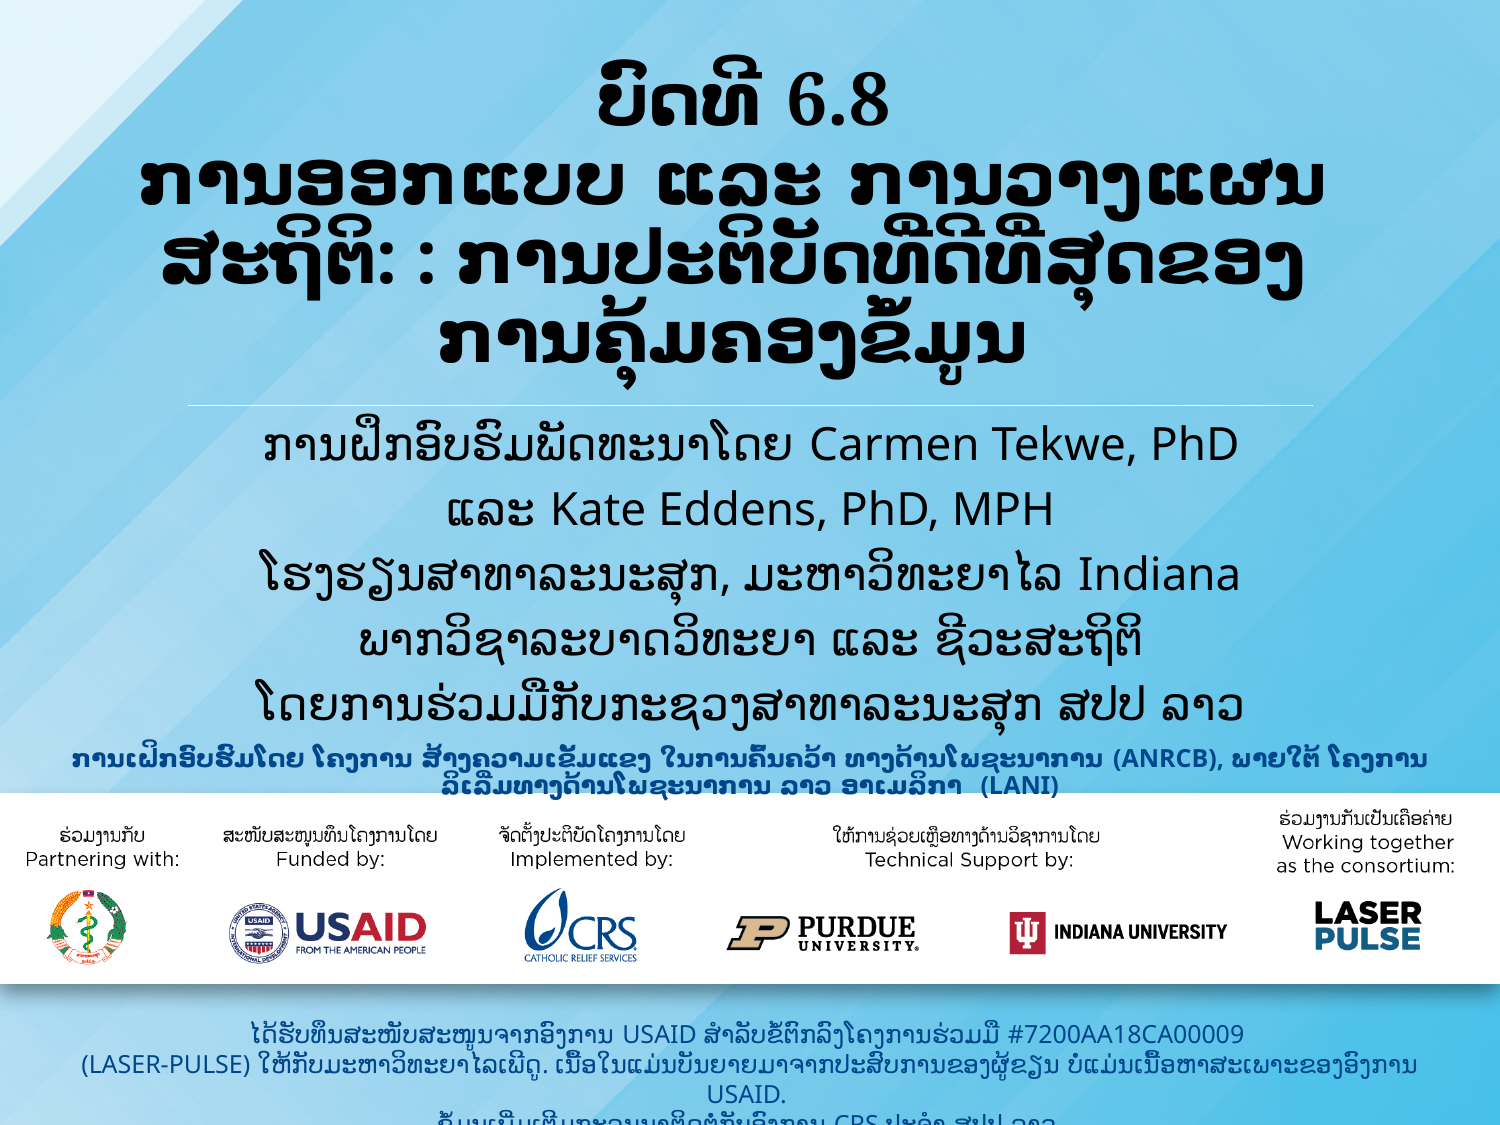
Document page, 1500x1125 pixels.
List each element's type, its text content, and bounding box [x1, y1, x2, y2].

text_box ການເຝິກອົບຮົມໂດຍ ໂຄງການ ສ້າງຄວາມເຂັ້ມແຂງ ໃນການຄົ້ນຄວ້າ ທາງດ້ານໂພຊະນາການ (ANRCB), ພາຍໃຕ້ ໂຄງການ ລິເລີ່ມທາງດ້ານໂພຊະນາການ ລາວ ອາເມລິກາ (LANI) [24, 738, 1476, 789]
title ບົດທີ 6.8 ການອອກແບບ ແລະ ການວາງແຜນສະຖິຕິ: : ການປະຕິບັດທີ່ດີທີ່ສຸດຂອງການຄຸ້ມຄອງຂໍ້ມູນ [24, 53, 1442, 387]
picture [0, 0, 1500, 1125]
text_box ໄດ້ຮັບທຶນສະໜັບສະໜູນຈາກອົງການ USAID ສຳລັບຂໍ້ຕົກລົງໂຄງການຮ່ວມມື #7200AA18CA00009 (LASER-PULSE) ໃຫ້ກັບມະຫາວິທະຍາໄລເພີດູ. ເນື້ອໃນແມ່ນບັນຍາຍມາຈາກປະສົບການຂອງຜູ້ຂຽນ ບໍ່ແມ່ນເນື້ອຫາສະເພາະຂອງອົງການ USAID. ຂໍ້ມູນເພີ່ມເຕີມກະລຸນນາຕິດຕໍ່ກັບອົງການ CRS ປະຈຳ ສປປ ລາວ. . [24, 1011, 1476, 1096]
text_box ການຝຶກອົບຮົມພັດທະນາໂດຍ Carmen Tekwe, PhD ແລະ Kate Eddens, PhD, MPH ໂຮງຮຽນສາທາລະນະສຸກ, ມະຫາວິທະຍາໄລ Indiana ພາກວິຊາລະບາດວິທະຍາ ແລະ ຊີວະສະຖິຕິ ໂດຍການຮ່ວມມືກັບກະຊວງສາທາລະນະສຸກ ສປປ ລາວ [140, 413, 1362, 727]
